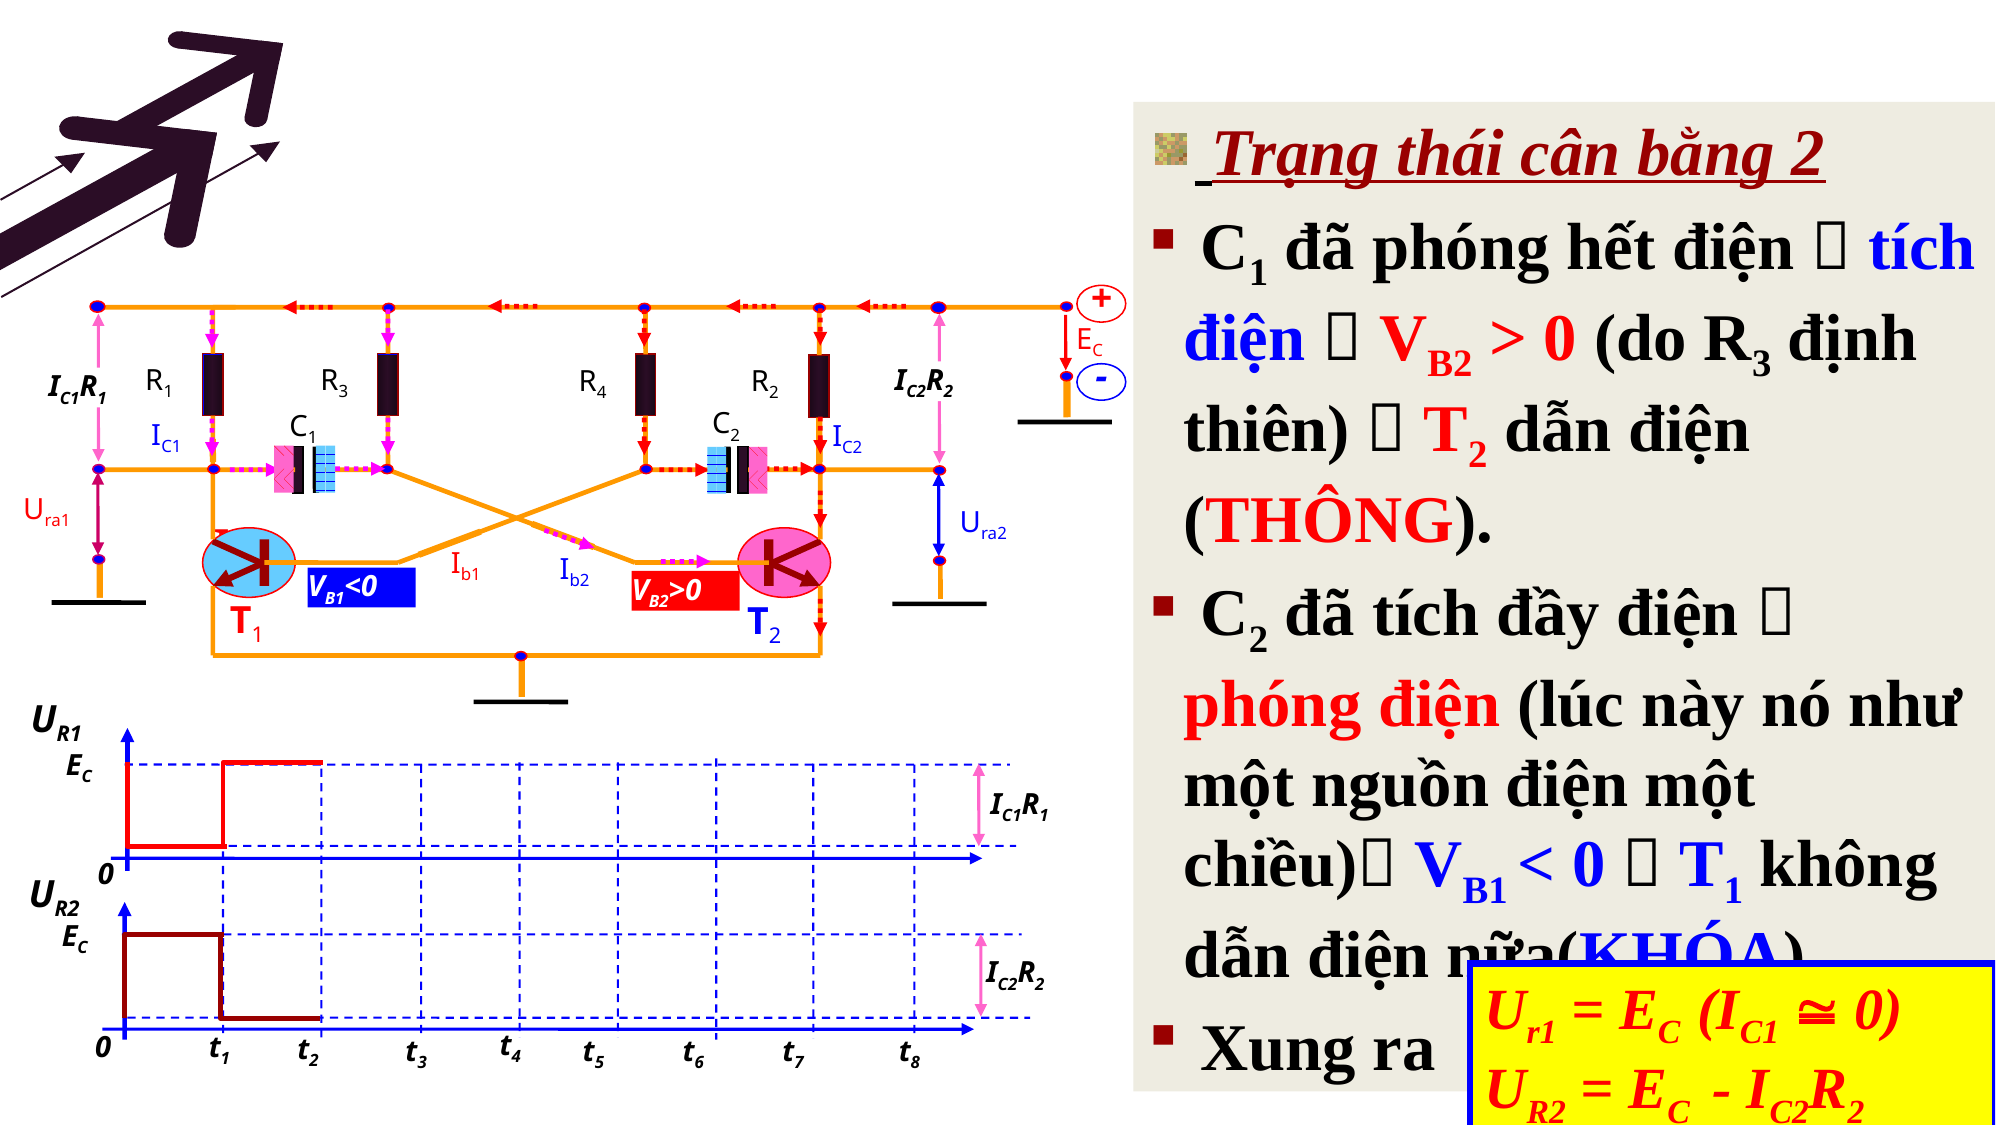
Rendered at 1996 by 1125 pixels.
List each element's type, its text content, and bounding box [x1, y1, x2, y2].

text_box Ur1 = EC (IC1  0) UR2 = EC - IC2R2 [1470, 963, 1995, 1125]
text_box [8, 285, 1126, 710]
text_box Trạng thái cân bằng 2 C1 đã phóng hết điện  tích điện  VB2 > 0 (do R3 định thiên)  T2 dẫn điện (THÔNG). C2 đã tích đầy điện  phóng điện (lúc này nó như một nguồn điện một chiều) VB1 < 0  T1 không dẫn điện nữa(KHÓA) Xung ra [1133, 101, 1995, 1092]
picture [1148, 125, 1195, 173]
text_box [13, 718, 1087, 1076]
